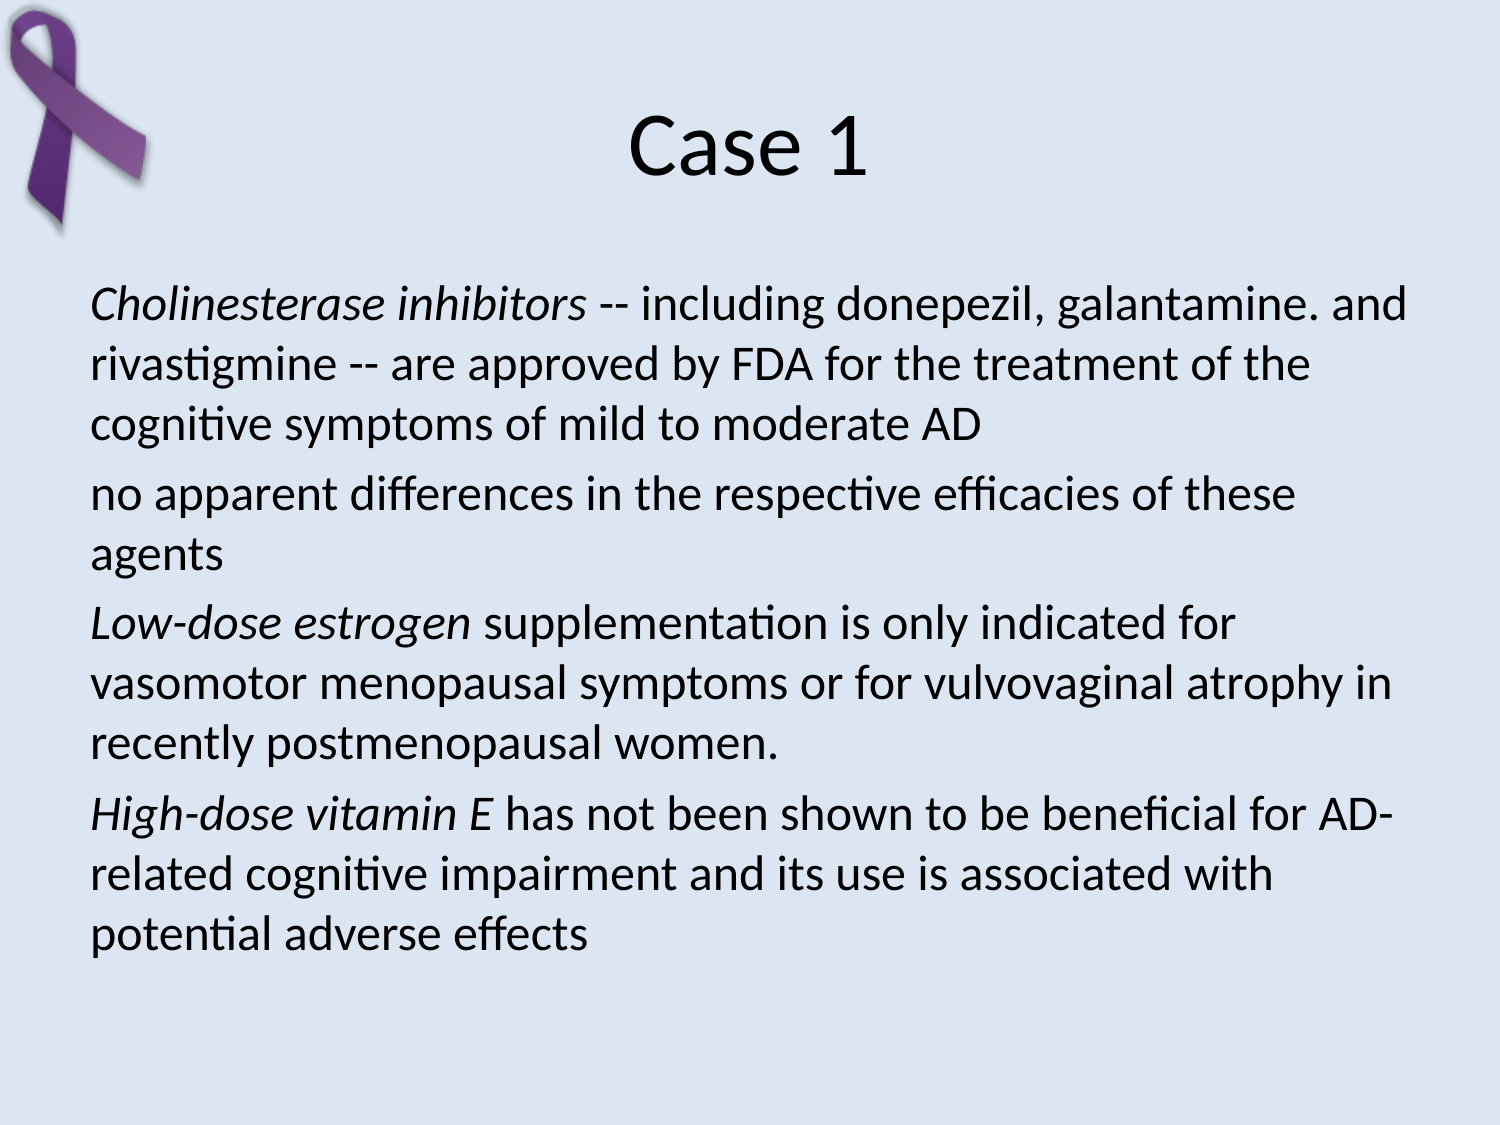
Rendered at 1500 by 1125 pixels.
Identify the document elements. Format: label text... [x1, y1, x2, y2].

picture [0, 0, 157, 246]
list Cholinesterase inhibitors -- including donepezil, galantamine. and rivastigmine -- are approved by FDA for the treatment of the cognitive symptoms of mild to moderate AD no apparent differences in the respective efficacies of these agents Low-dose estrogen supplementation is only indicated for vasomotor menopausal symptoms or for vulvovaginal atrophy in recently postmenopausal women. High-dose vitamin E has not been shown to be beneficial for AD-related cognitive impairment and its use is associated with potential adverse effects [75, 262, 1425, 1005]
title Case 1 [160, 45, 1425, 233]
